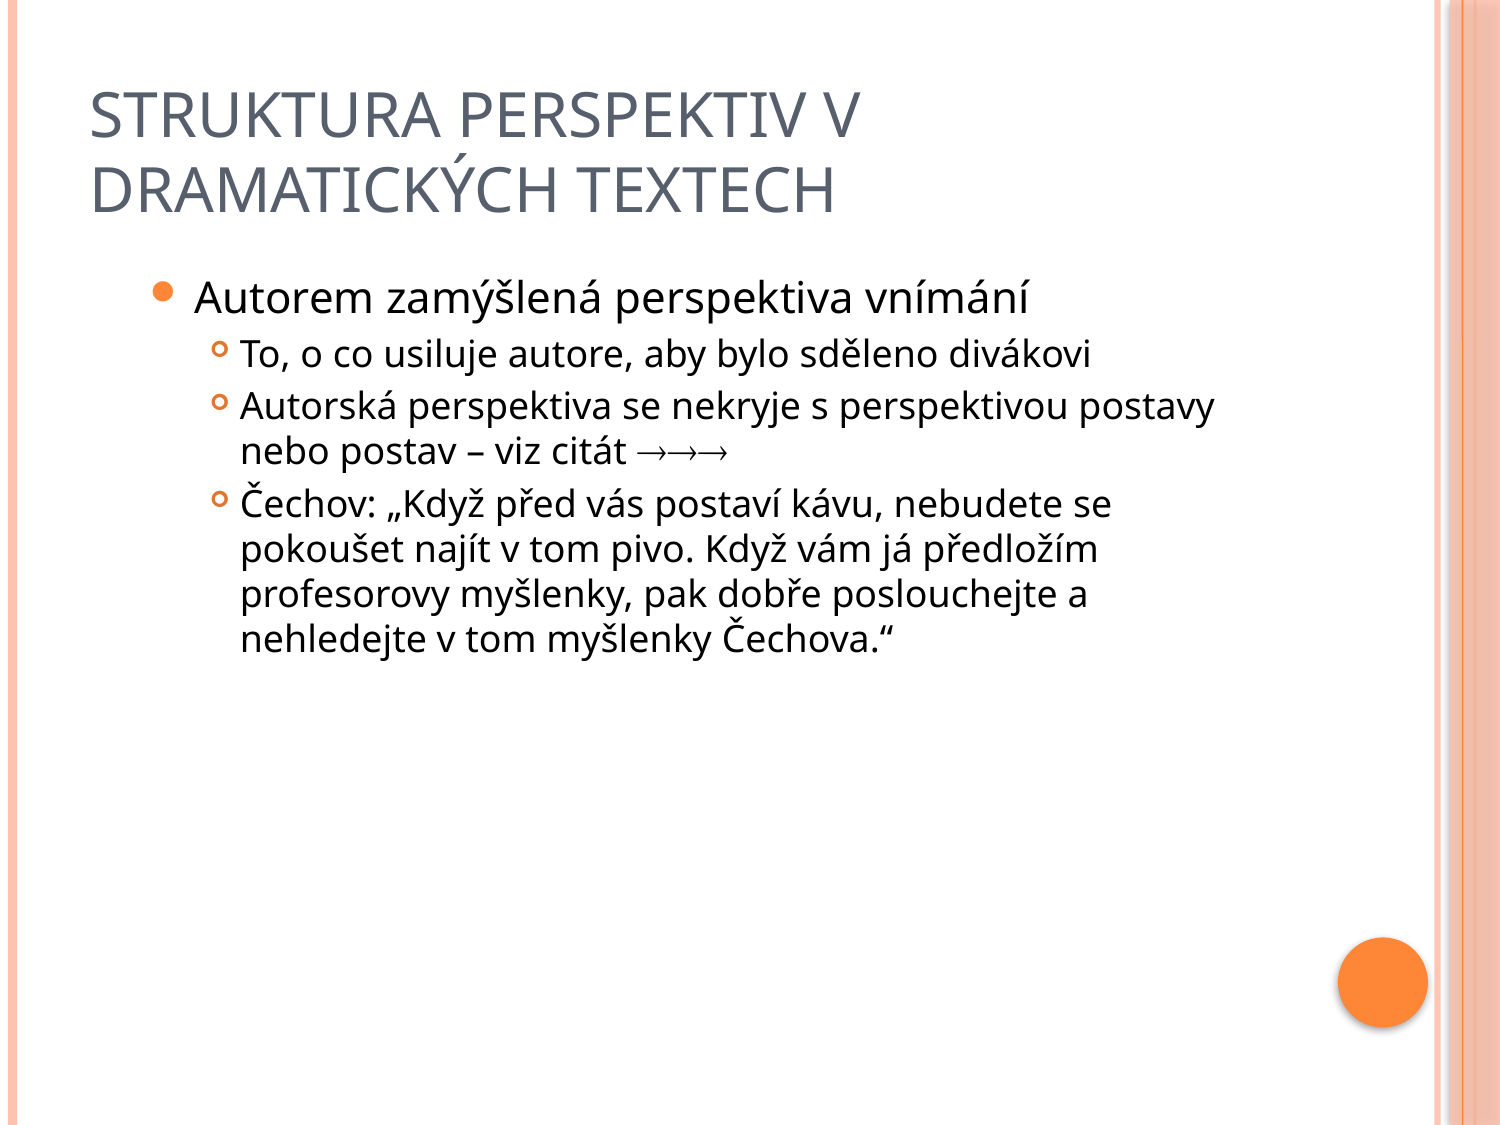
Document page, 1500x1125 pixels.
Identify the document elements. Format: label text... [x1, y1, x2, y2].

title Struktura perspektiv v dramatických textech [75, 45, 1300, 233]
list Autorem zamýšlená perspektiva vnímání To, o co usiluje autore, aby bylo sděleno divákovi Autorská perspektiva se nekryje s perspektivou postavy nebo postav – viz citát  Čechov: „Když před vás postaví kávu, nebudete se pokoušet najít v tom pivo. Když vám já předložím profesorovy myšlenky, pak dobře poslouchejte a nehledejte v tom myšlenky Čechova.“ [75, 262, 1300, 1062]
